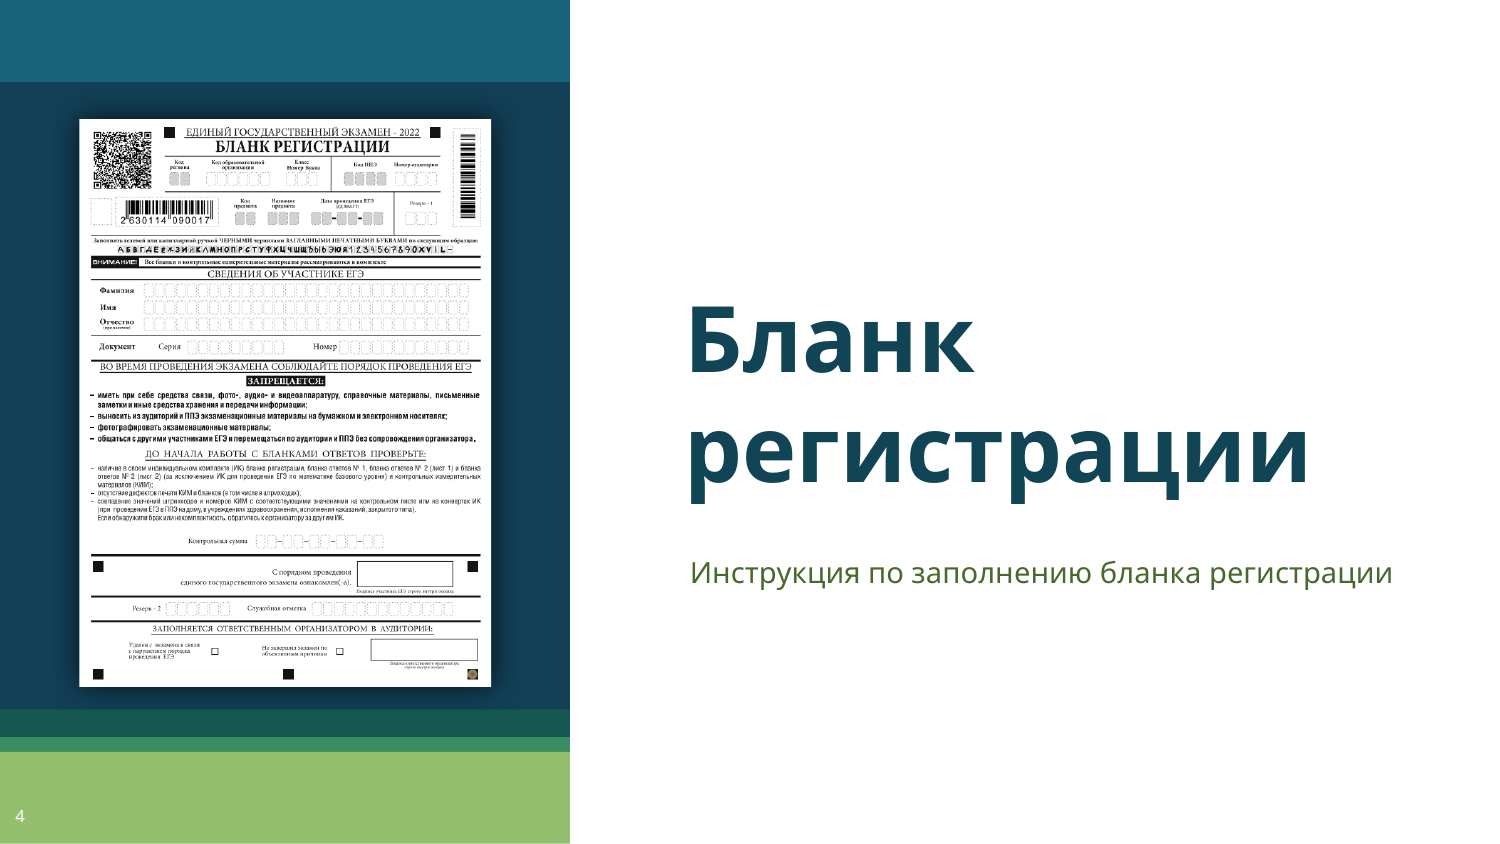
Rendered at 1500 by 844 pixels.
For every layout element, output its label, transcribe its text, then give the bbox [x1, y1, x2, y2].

slide_number 4 [0, 790, 49, 844]
subtitle Инструкция по заполнению бланка регистрации [674, 539, 1500, 669]
title Бланк регистрации [669, 325, 1476, 516]
picture [79, 118, 492, 687]
text_box 1 [0, 82, 570, 709]
